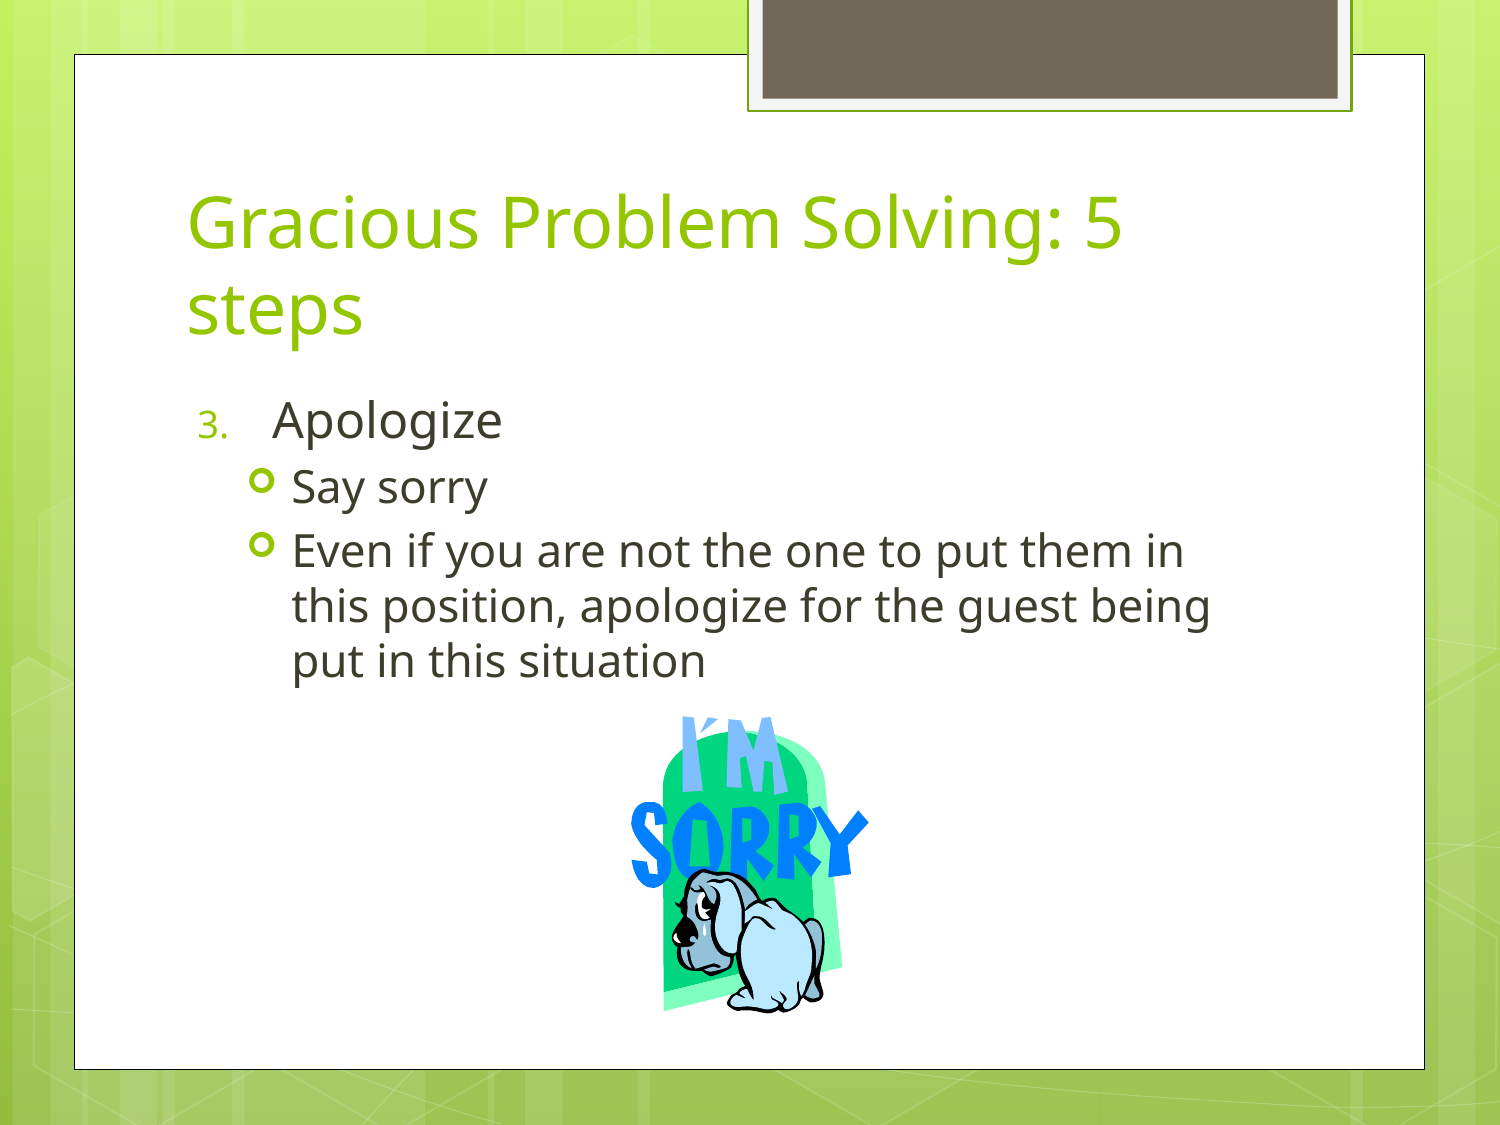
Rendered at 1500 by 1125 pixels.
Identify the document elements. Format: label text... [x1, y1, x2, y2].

picture [630, 715, 869, 1014]
list Apologize Say sorry Even if you are not the one to put them in this position, apologize for the guest being put in this situation [171, 381, 1283, 957]
title Gracious Problem Solving: 5 steps [171, 168, 1324, 357]
